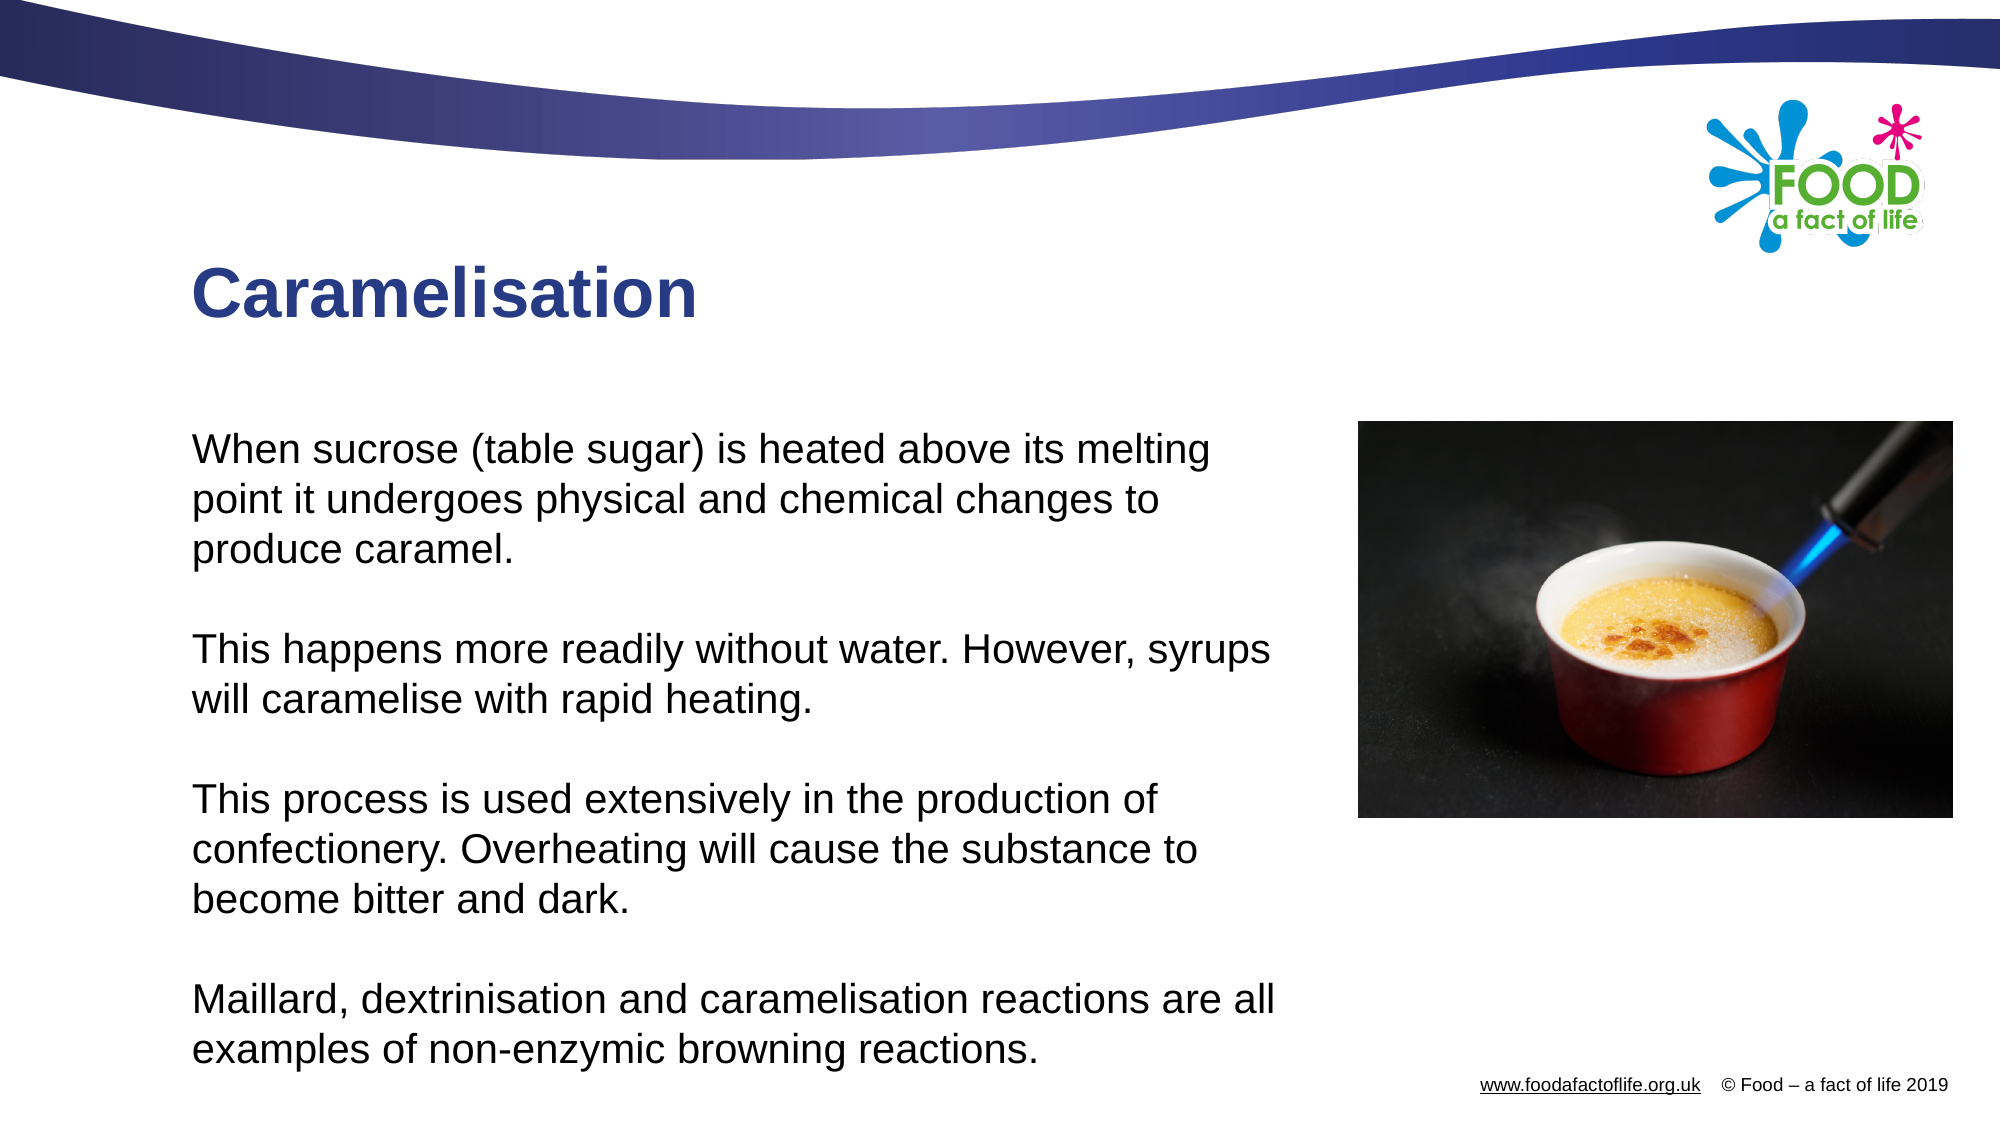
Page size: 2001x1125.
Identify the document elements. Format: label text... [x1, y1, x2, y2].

subtitle When sucrose (table sugar) is heated above its melting point it undergoes physical and chemical changes to produce caramel. This happens more readily without water. However, syrups will caramelise with rapid heating. This process is used extensively in the production of confectionery. Overheating will cause the substance to become bitter and dark. Maillard, dextrinisation and caramelisation reactions are all examples of non-enzymic browning reactions. [191, 421, 1302, 1013]
title Caramelisation [191, 256, 1787, 375]
picture [0, 0, 2000, 1125]
